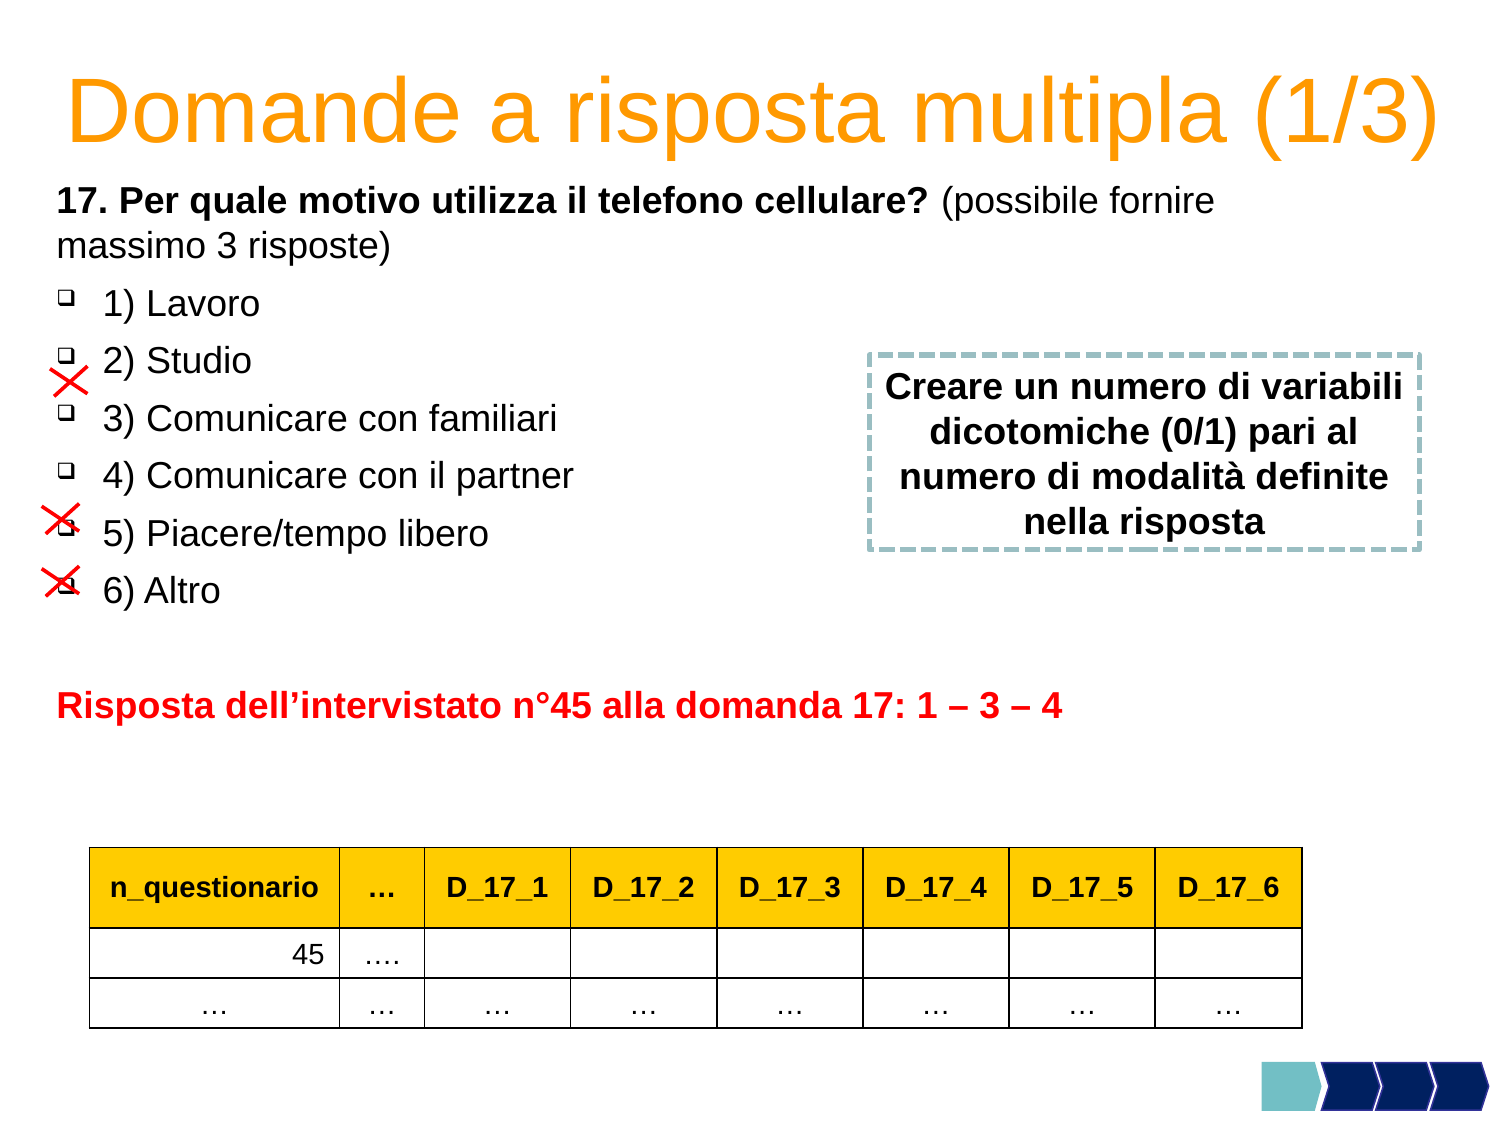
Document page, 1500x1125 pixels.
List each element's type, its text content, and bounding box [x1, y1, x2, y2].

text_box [49, 362, 88, 401]
table_cell [571, 929, 716, 977]
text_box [41, 499, 80, 538]
table_cell [1010, 929, 1154, 977]
text_box Creare un numero di variabili dicotomiche (0/1) pari al numero di modalità definite nella risposta [869, 355, 1420, 550]
table_cell … [718, 979, 862, 1027]
table_cell [718, 929, 862, 977]
table_header D_17_5 [1010, 848, 1154, 927]
table_cell … [864, 979, 1008, 1027]
table_cell [425, 929, 570, 977]
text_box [41, 562, 80, 601]
table_cell 45 [90, 929, 339, 977]
text_box 17. Per quale motivo utilizza il telefono cellulare? (possibile fornire massimo 3 risposte) 1) Lavoro 2) Studio 3) Comunicare con familiari 4) Comunicare con il partner 5) Piacere/tempo libero 6) Altro Risposta dell’intervistato n°45 alla domanda 17: 1 – 3 – 4 [41, 168, 1292, 907]
table_header D_17_3 [718, 848, 862, 927]
text_box [1262, 1062, 1321, 1111]
table_header D_17_2 [571, 848, 716, 927]
table_cell … [340, 979, 424, 1027]
table_header … [340, 848, 424, 927]
text_box [1430, 1062, 1489, 1111]
table_cell … [1010, 979, 1154, 1027]
table_header D_17_4 [864, 848, 1008, 927]
table_cell … [1156, 979, 1301, 1027]
table_cell [1156, 929, 1301, 977]
text_box [1375, 1062, 1434, 1111]
title Domande a risposta multipla (1/3) [45, 12, 1463, 200]
table_header D_17_1 [425, 848, 570, 927]
table_cell … [90, 979, 339, 1027]
table_cell [864, 929, 1008, 977]
table_cell … [425, 979, 570, 1027]
table_header D_17_6 [1156, 848, 1301, 927]
table_cell …. [340, 929, 424, 977]
table_cell … [571, 979, 716, 1027]
table_header n_questionario [90, 848, 339, 927]
text_box [1321, 1062, 1380, 1111]
